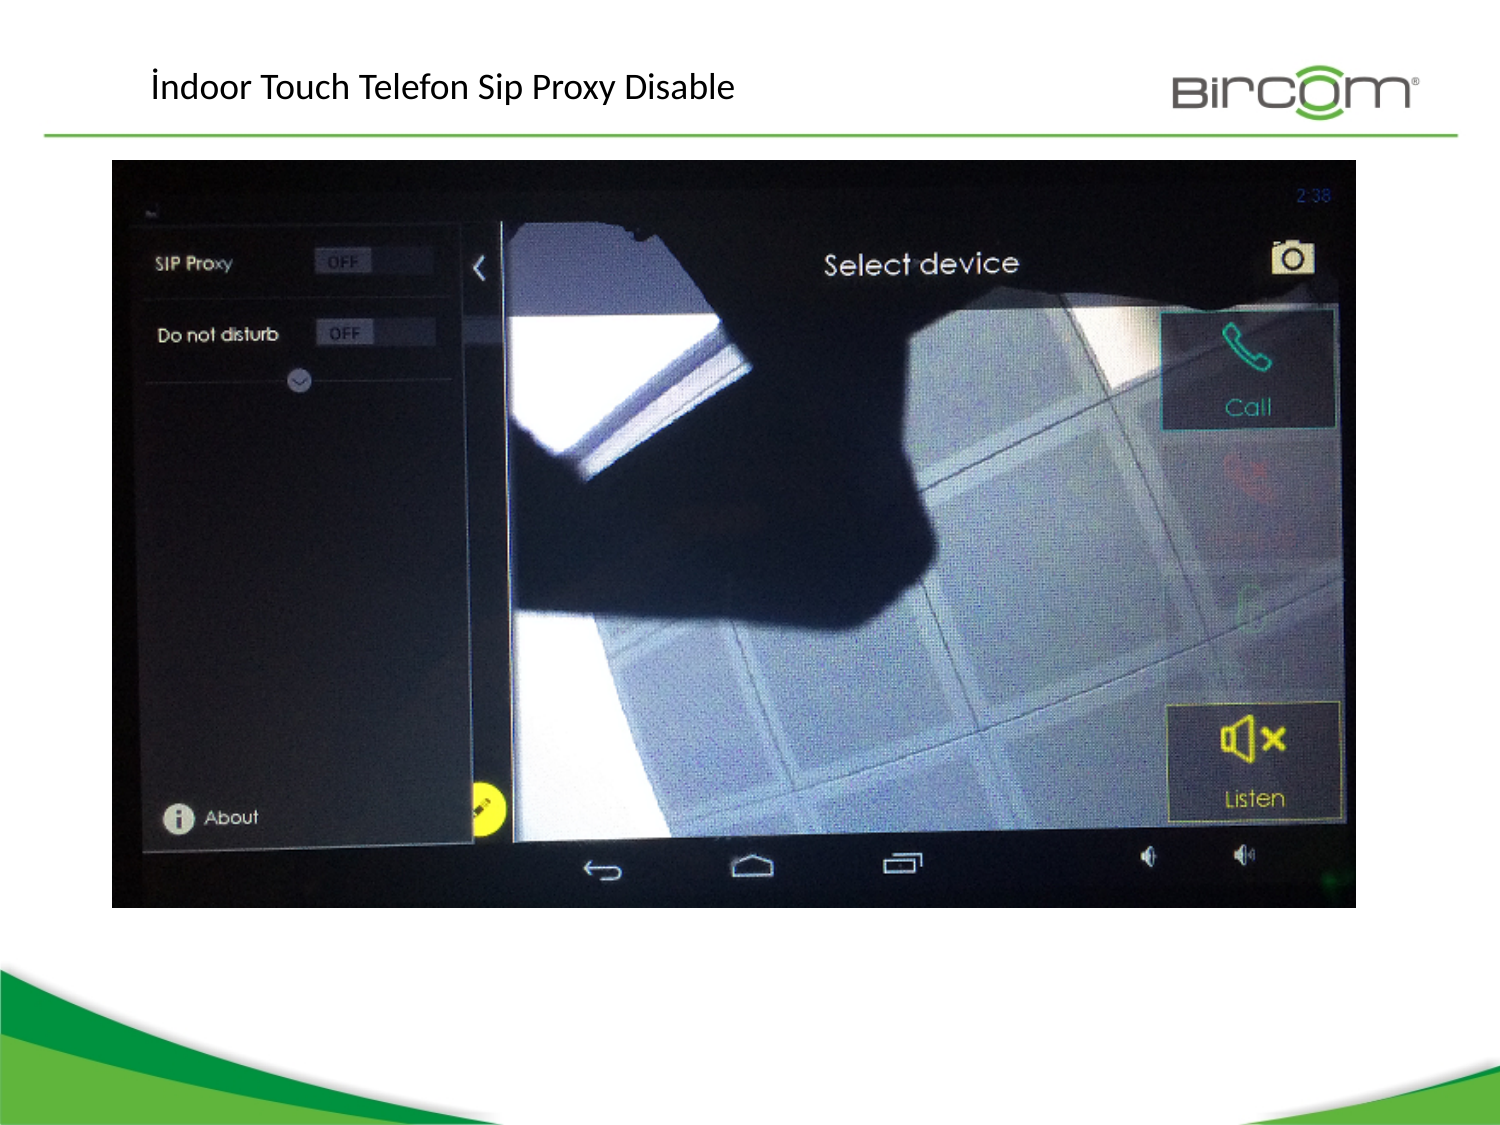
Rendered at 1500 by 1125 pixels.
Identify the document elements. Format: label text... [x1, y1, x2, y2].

text_box İndoor Touch Telefon Sip Proxy Disable [135, 19, 1069, 149]
picture [0, 0, 1500, 1125]
